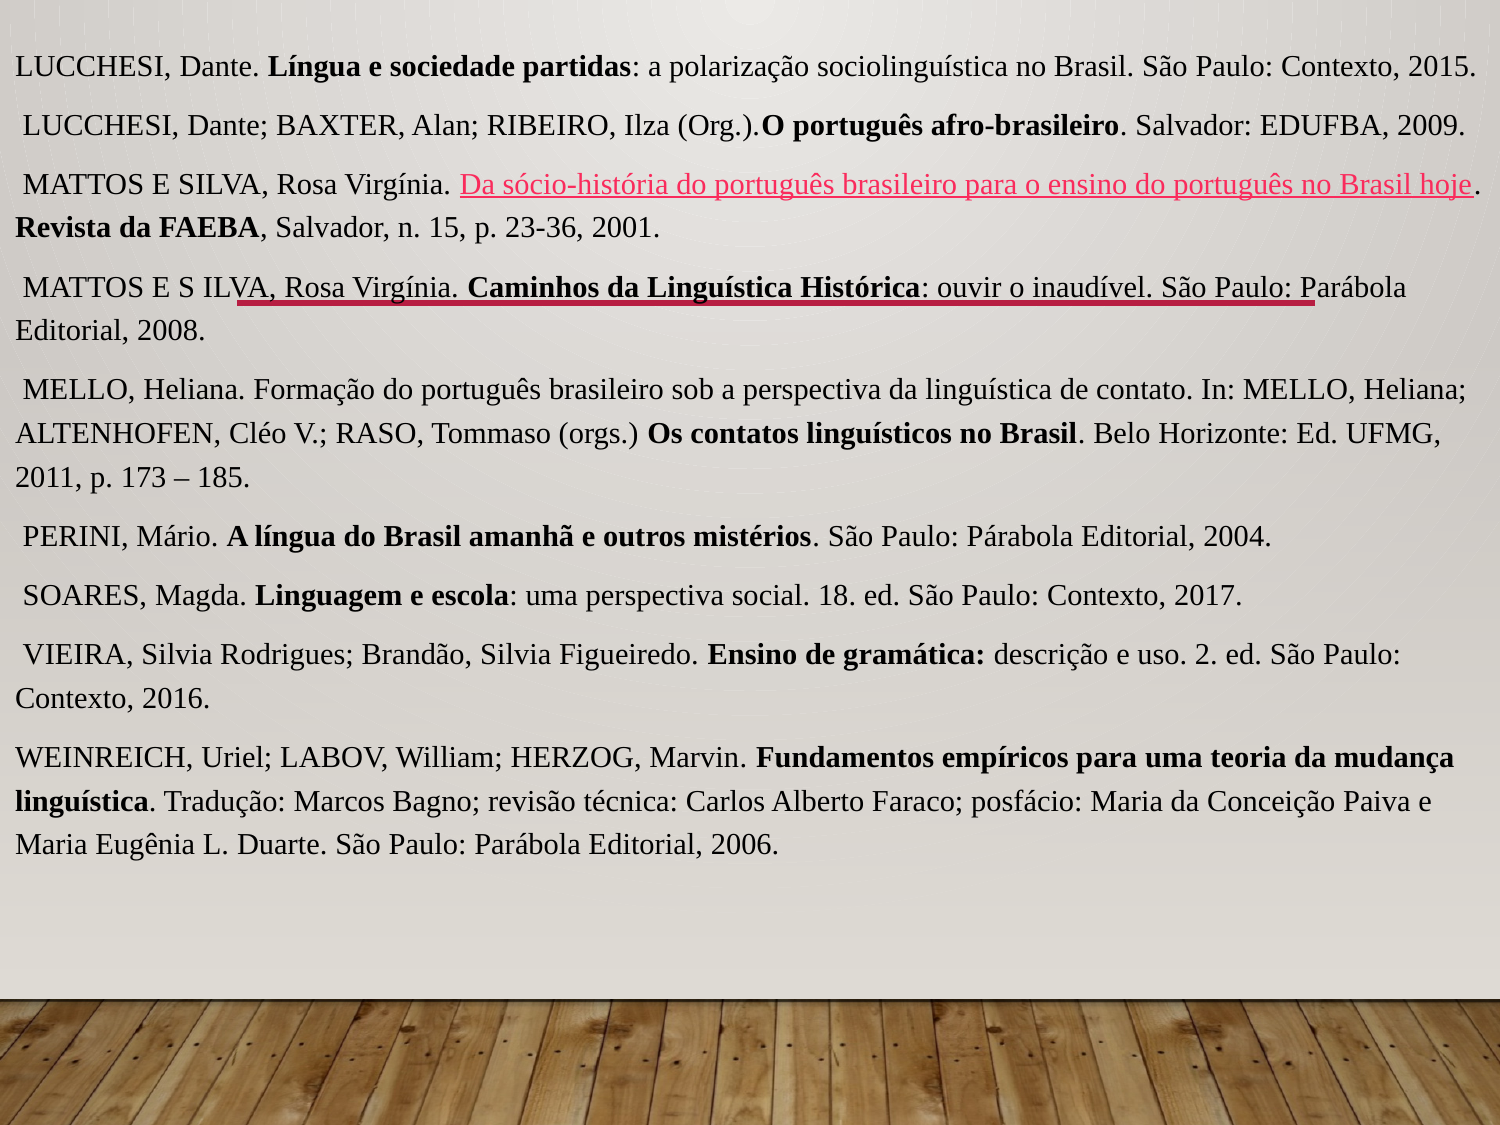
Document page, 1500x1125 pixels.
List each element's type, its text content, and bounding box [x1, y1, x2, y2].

list LUCCHESI, Dante. Língua e sociedade partidas: a polarização sociolinguística no Brasil. São Paulo: Contexto, 2015. LUCCHESI, Dante; BAXTER, Alan; RIBEIRO, Ilza (Org.).O português afro-brasileiro. Salvador: EDUFBA, 2009. MATTOS E SILVA, Rosa Virgínia. Da sócio-história do português brasileiro para o ensino do português no Brasil hoje. Revista da FAEBA, Salvador, n. 15, p. 23-36, 2001. MATTOS E S ILVA, Rosa Virgínia. Caminhos da Linguística Histórica: ouvir o inaudível. São Paulo: Parábola Editorial, 2008. MELLO, Heliana. Formação do português brasileiro sob a perspectiva da linguística de contato. In: MELLO, Heliana; ALTENHOFEN, Cléo V.; RASO, Tommaso (orgs.) Os contatos linguísticos no Brasil. Belo Horizonte: Ed. UFMG, 2011, p. 173 – 185. PERINI, Mário. A língua do Brasil amanhã e outros mistérios. São Paulo: Párabola Editorial, 2004. SOARES, Magda. Linguagem e escola: uma perspectiva social. 18. ed. São Paulo: Contexto, 2017. VIEIRA, Silvia Rodrigues; Brandão, Silvia Figueiredo. Ensino de gramática: descrição e uso. 2. ed. São Paulo: Contexto, 2016. WEINREICH, Uriel; LABOV, William; HERZOG, Marvin. Fundamentos empíricos para uma teoria da mudança linguística. Tradução: Marcos Bagno; revisão técnica: Carlos Alberto Faraco; posfácio: Maria da Conceição Paiva e Maria Eugênia L. Duarte. São Paulo: Parábola Editorial, 2006. [0, 30, 1500, 988]
picture [0, 999, 1500, 1125]
